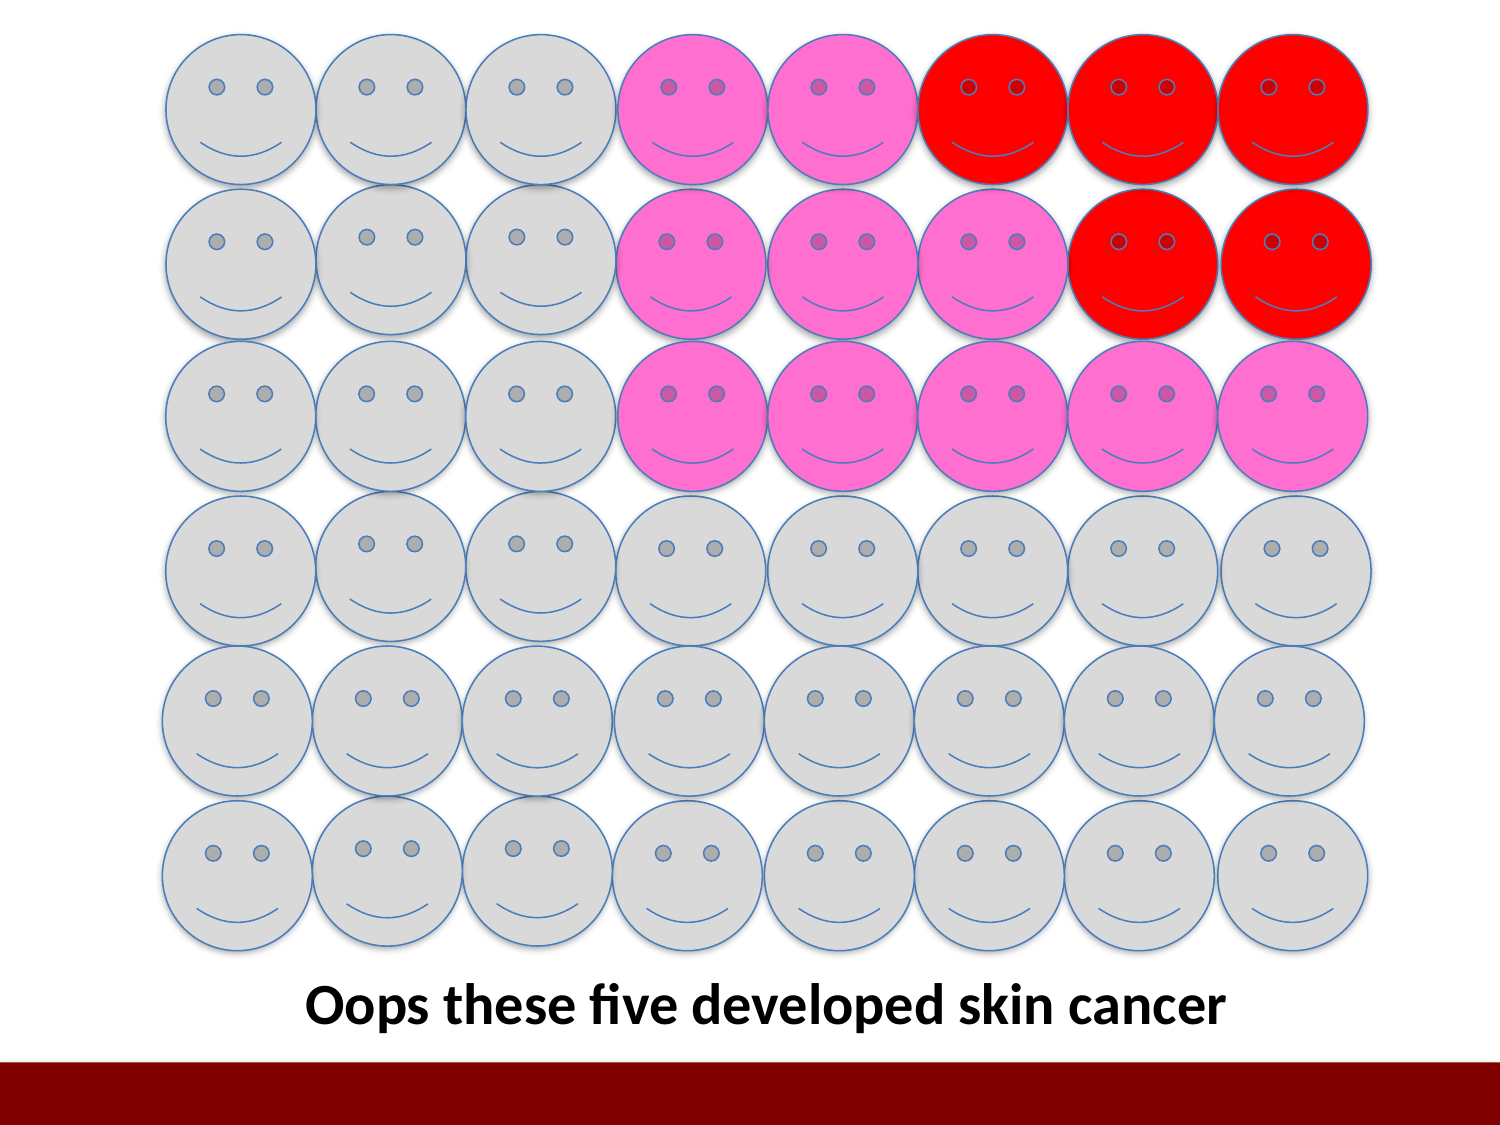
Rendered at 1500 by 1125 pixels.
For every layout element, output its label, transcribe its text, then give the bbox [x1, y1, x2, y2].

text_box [165, 34, 1372, 340]
text_box Oops these five developed skin cancer [290, 958, 1243, 1044]
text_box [162, 645, 1368, 951]
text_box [165, 341, 1372, 647]
